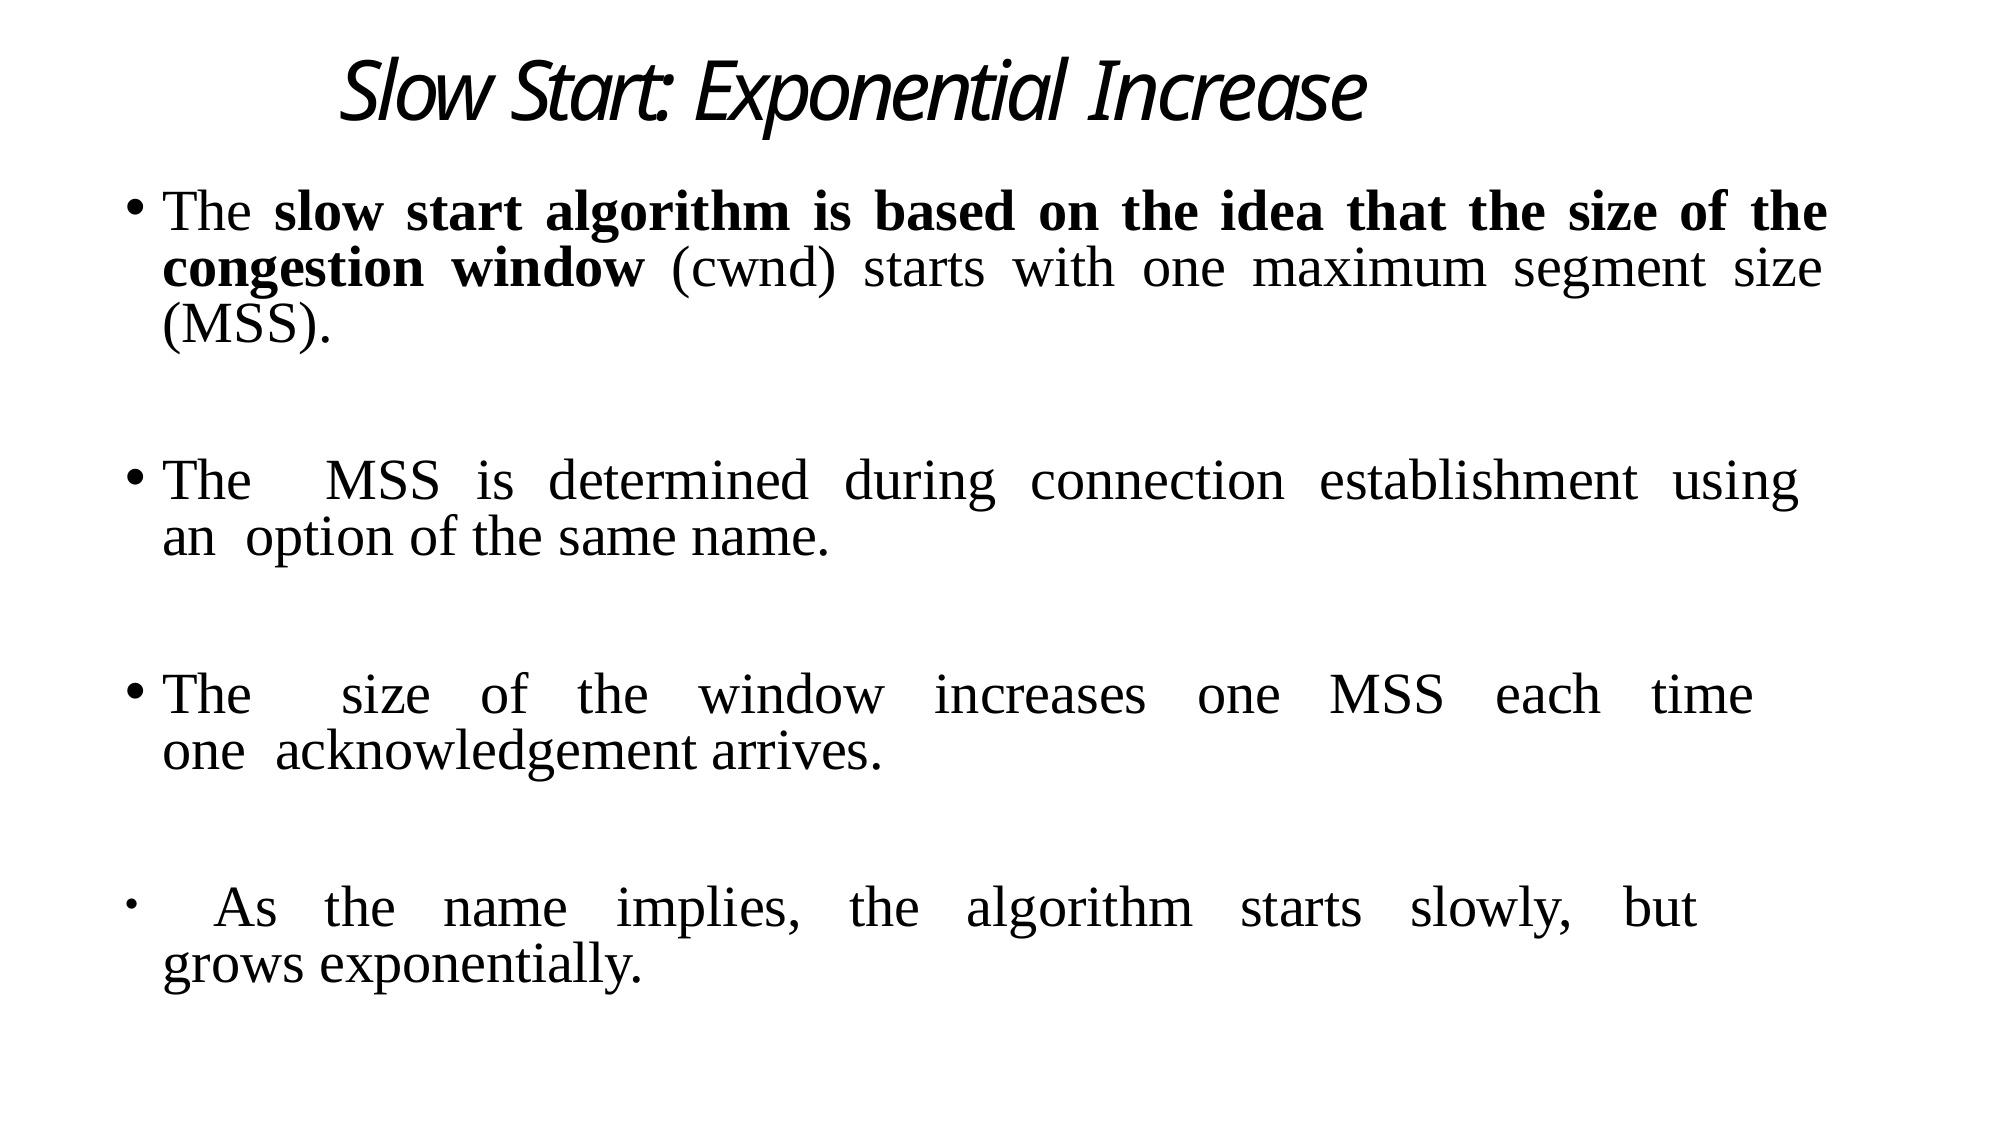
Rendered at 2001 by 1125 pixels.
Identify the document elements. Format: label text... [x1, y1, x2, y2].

title Slow Start: Exponential Increase [337, 35, 1386, 169]
text_box The slow start algorithm is based on the idea that the size of the congestion window (cwnd) starts with one maximum segment size (MSS). The MSS is determined during connection establishment using an option of the same name. The size of the window increases one MSS each time one acknowledgement arrives. As the name implies, the algorithm starts slowly, but grows exponentially. [122, 169, 1851, 995]
